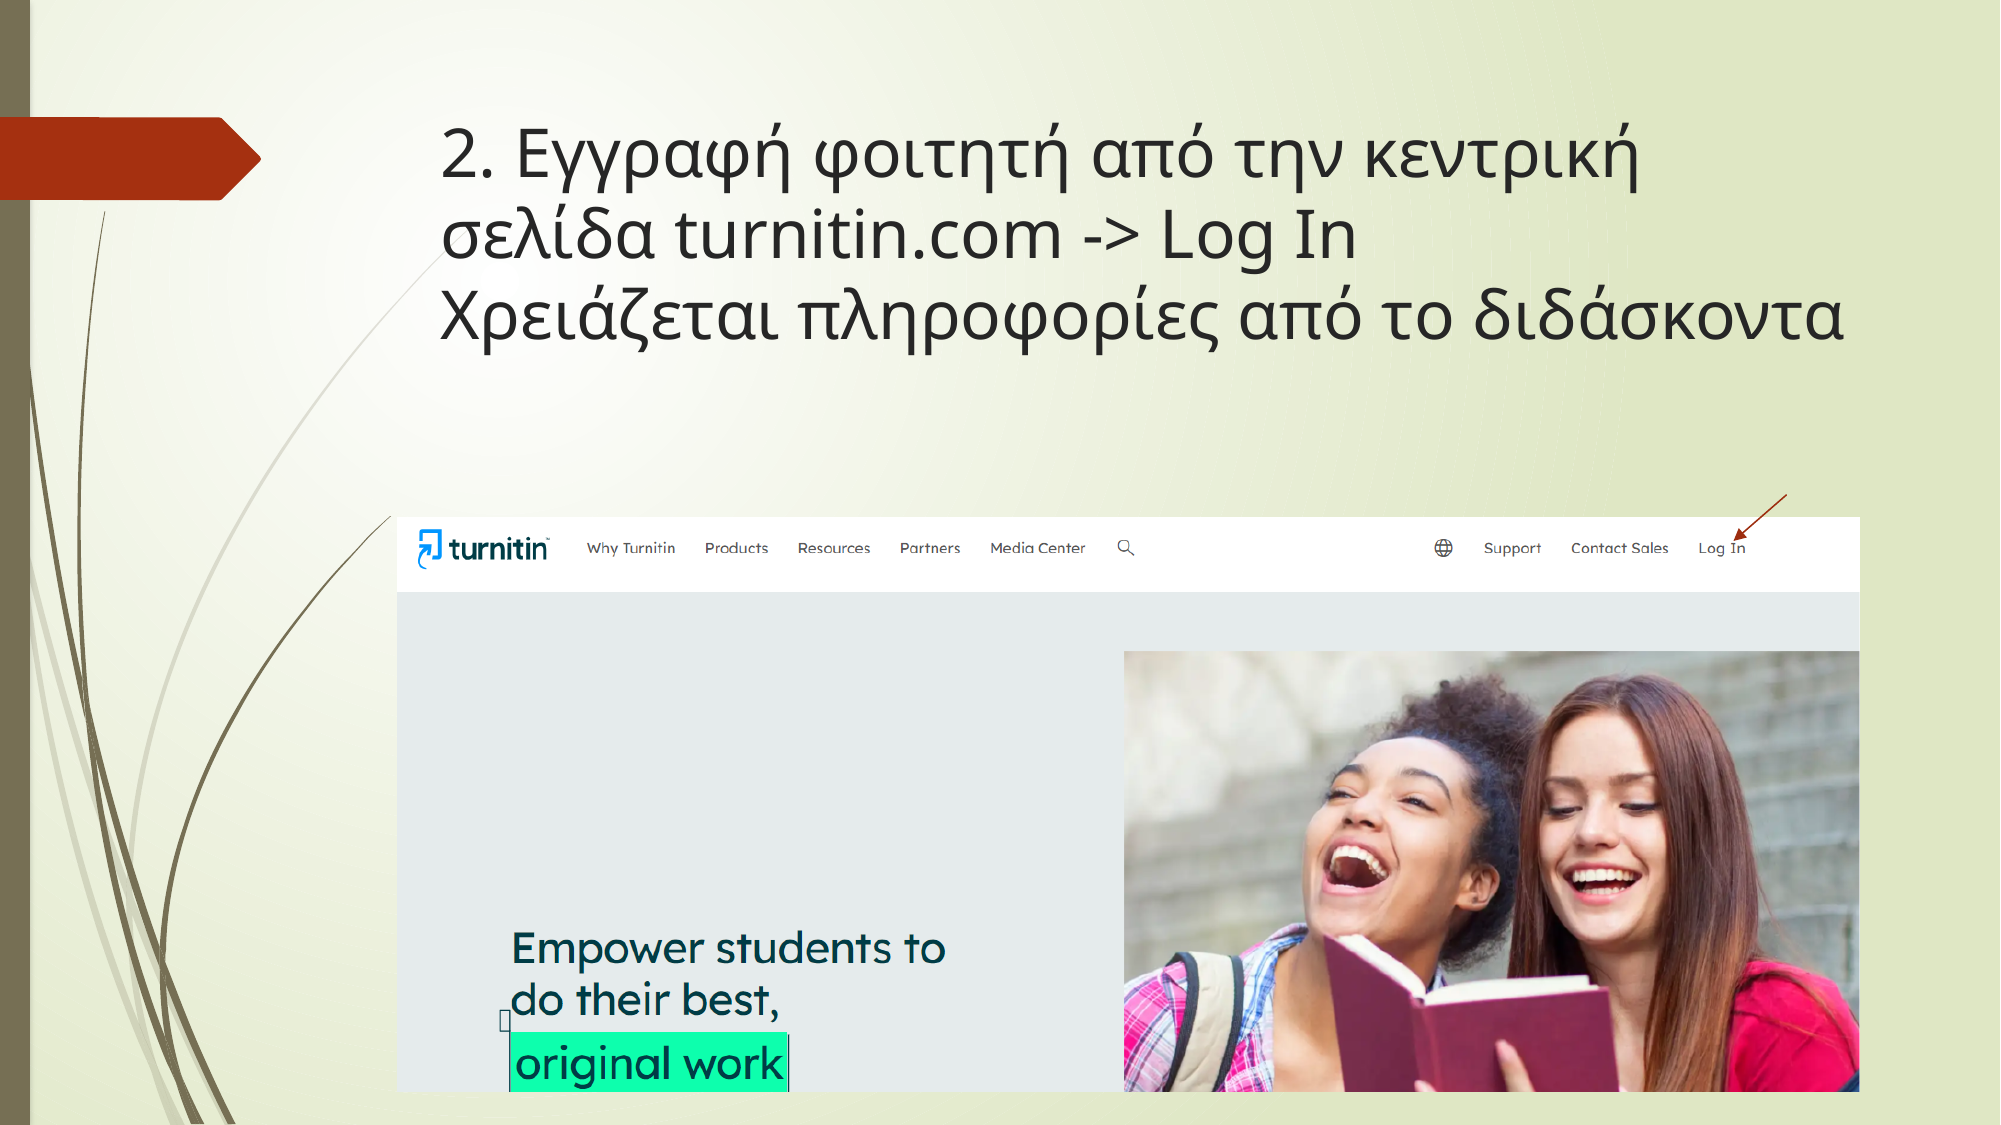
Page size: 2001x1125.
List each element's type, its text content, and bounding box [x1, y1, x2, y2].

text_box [1733, 494, 1787, 542]
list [397, 517, 1861, 1092]
title 2. Εγγραφή φοιτητή από την κεντρική σελίδα turnitin.com -> Log In Χρειάζεται πληροφορίες από το διδάσκοντα [425, 102, 1888, 365]
